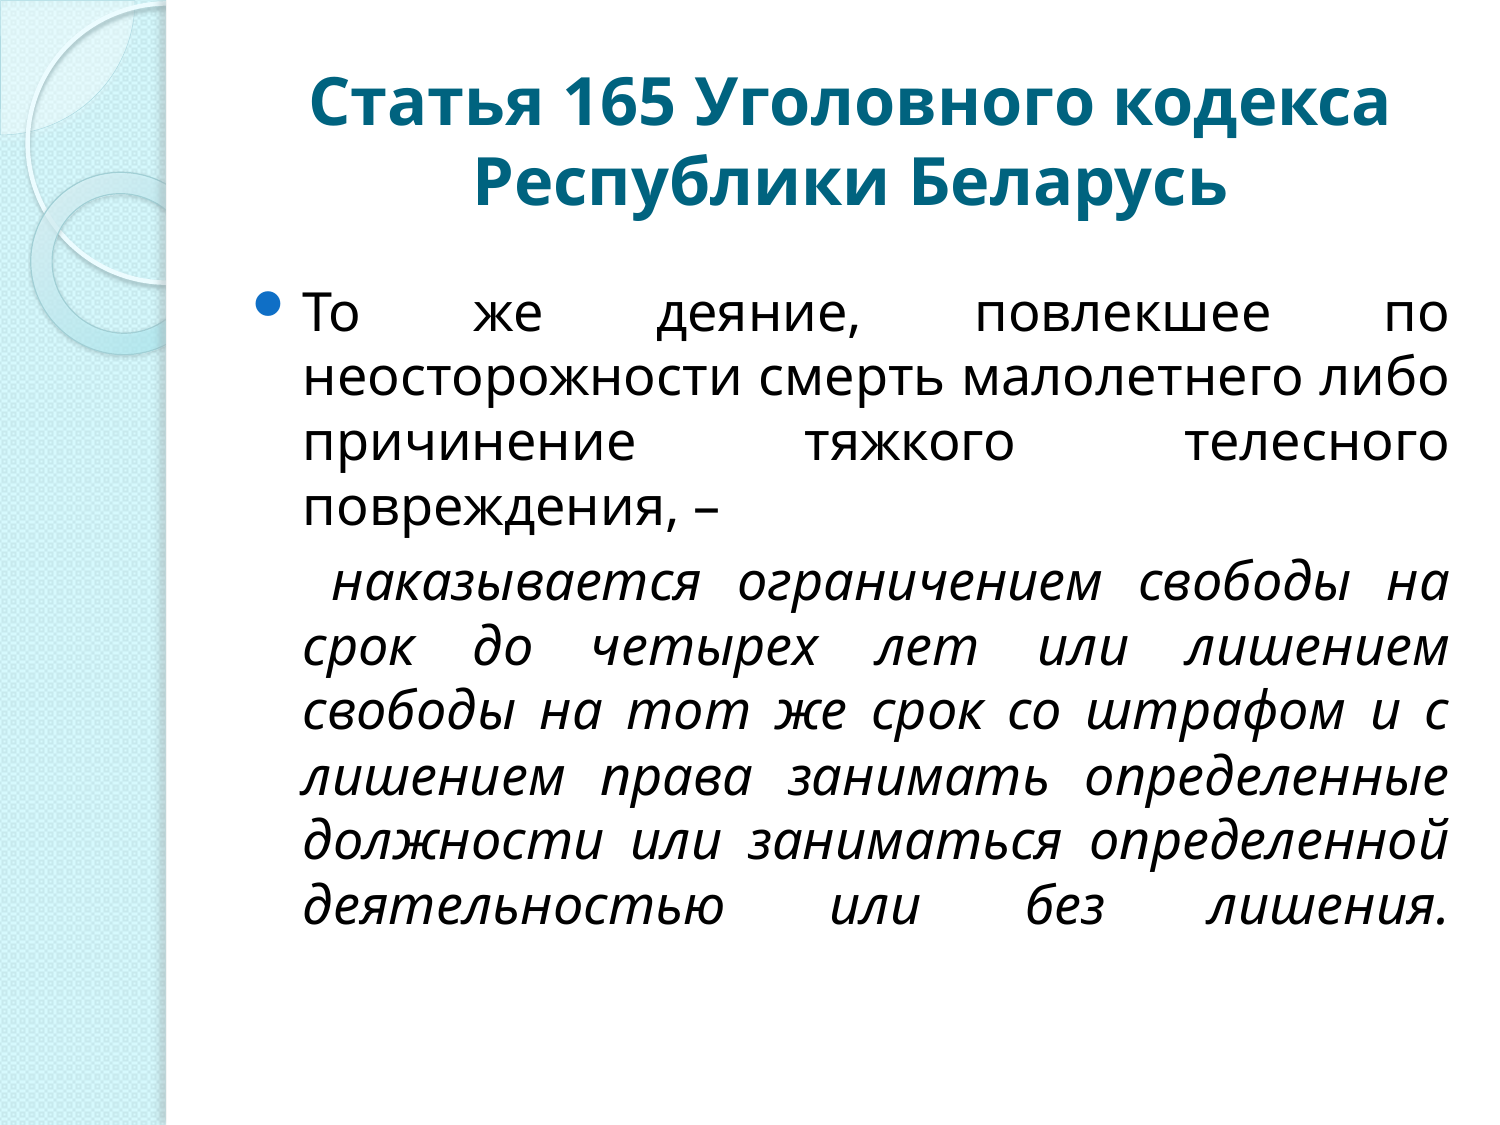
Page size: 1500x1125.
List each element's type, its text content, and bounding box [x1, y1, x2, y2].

title Статья 165 Уголовного кодекса Республики Беларусь [235, 45, 1466, 233]
list То же деяние, повлекшее по неосторожности смерть малолетнего либо причинение тяжкого телесного повреждения, – наказывается ограничением свободы на срок до четырех лет или лишением свободы на тот же срок со штрафом и с лишением права занимать определенные должности или заниматься определенной деятельностью или без лишения. [235, 269, 1466, 1025]
